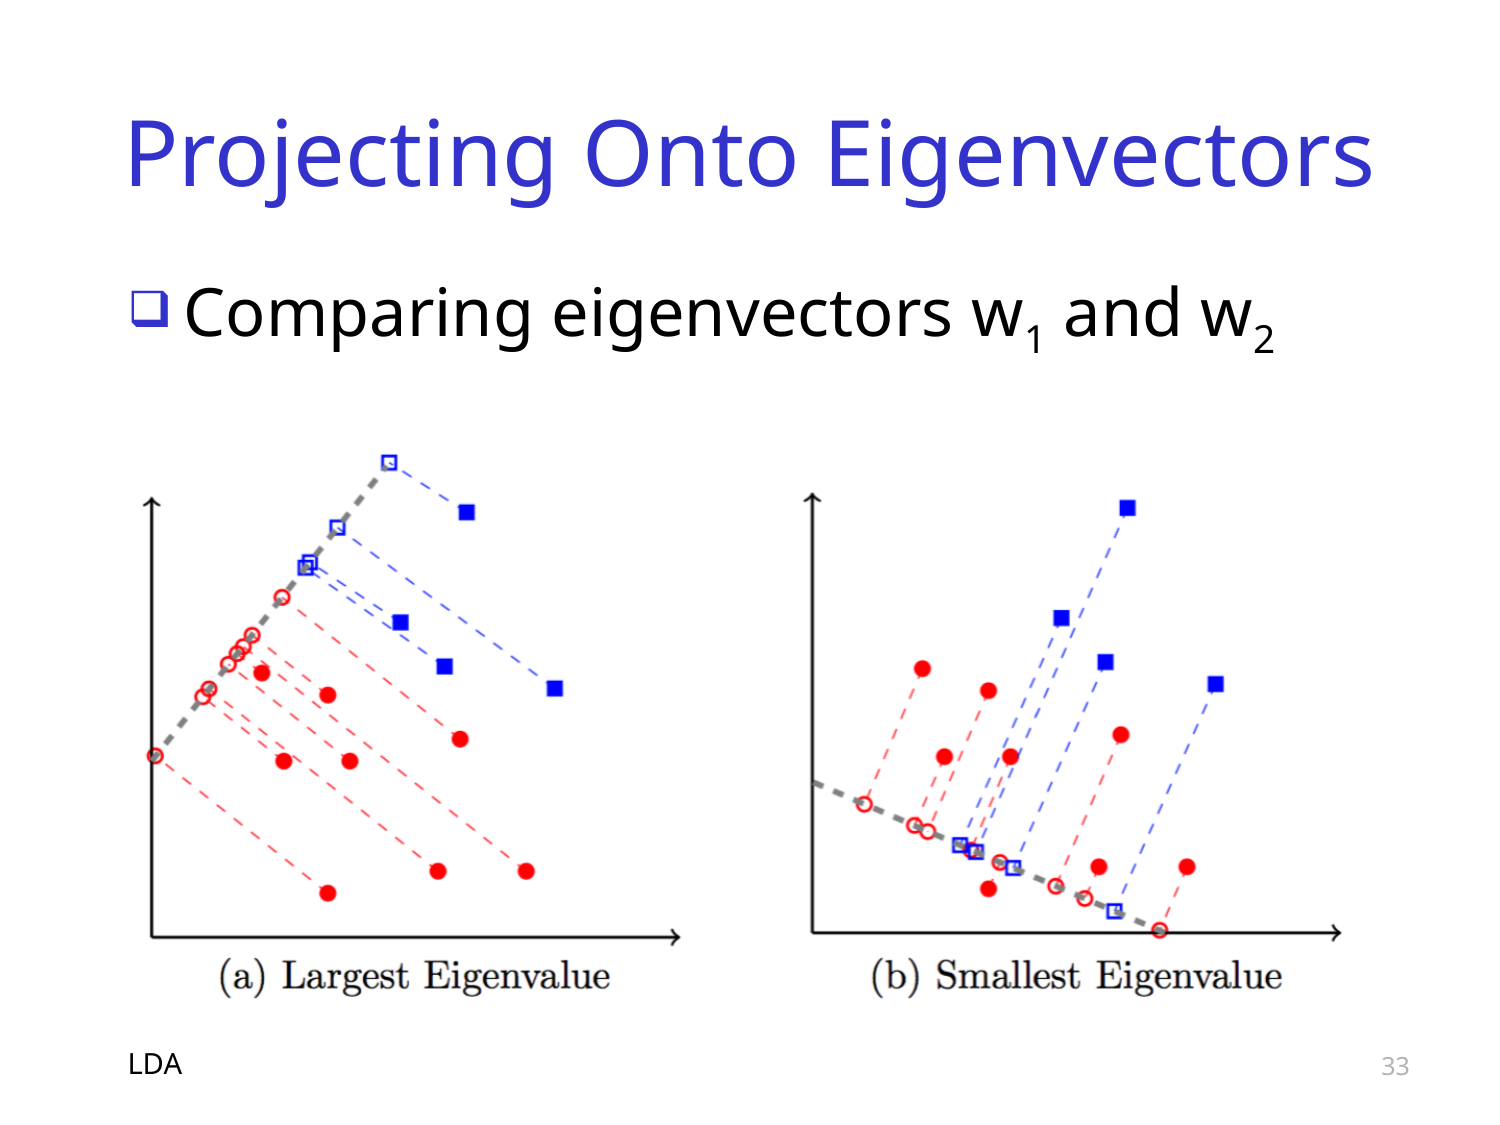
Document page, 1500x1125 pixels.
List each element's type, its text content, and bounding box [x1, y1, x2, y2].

picture [118, 437, 1363, 1003]
footer LDA [112, 1037, 776, 1101]
title Projecting Onto Eigenvectors [99, 62, 1401, 238]
list Comparing eigenvectors w1 and w2 [112, 262, 1376, 376]
slide_number 33 [1074, 1037, 1425, 1098]
